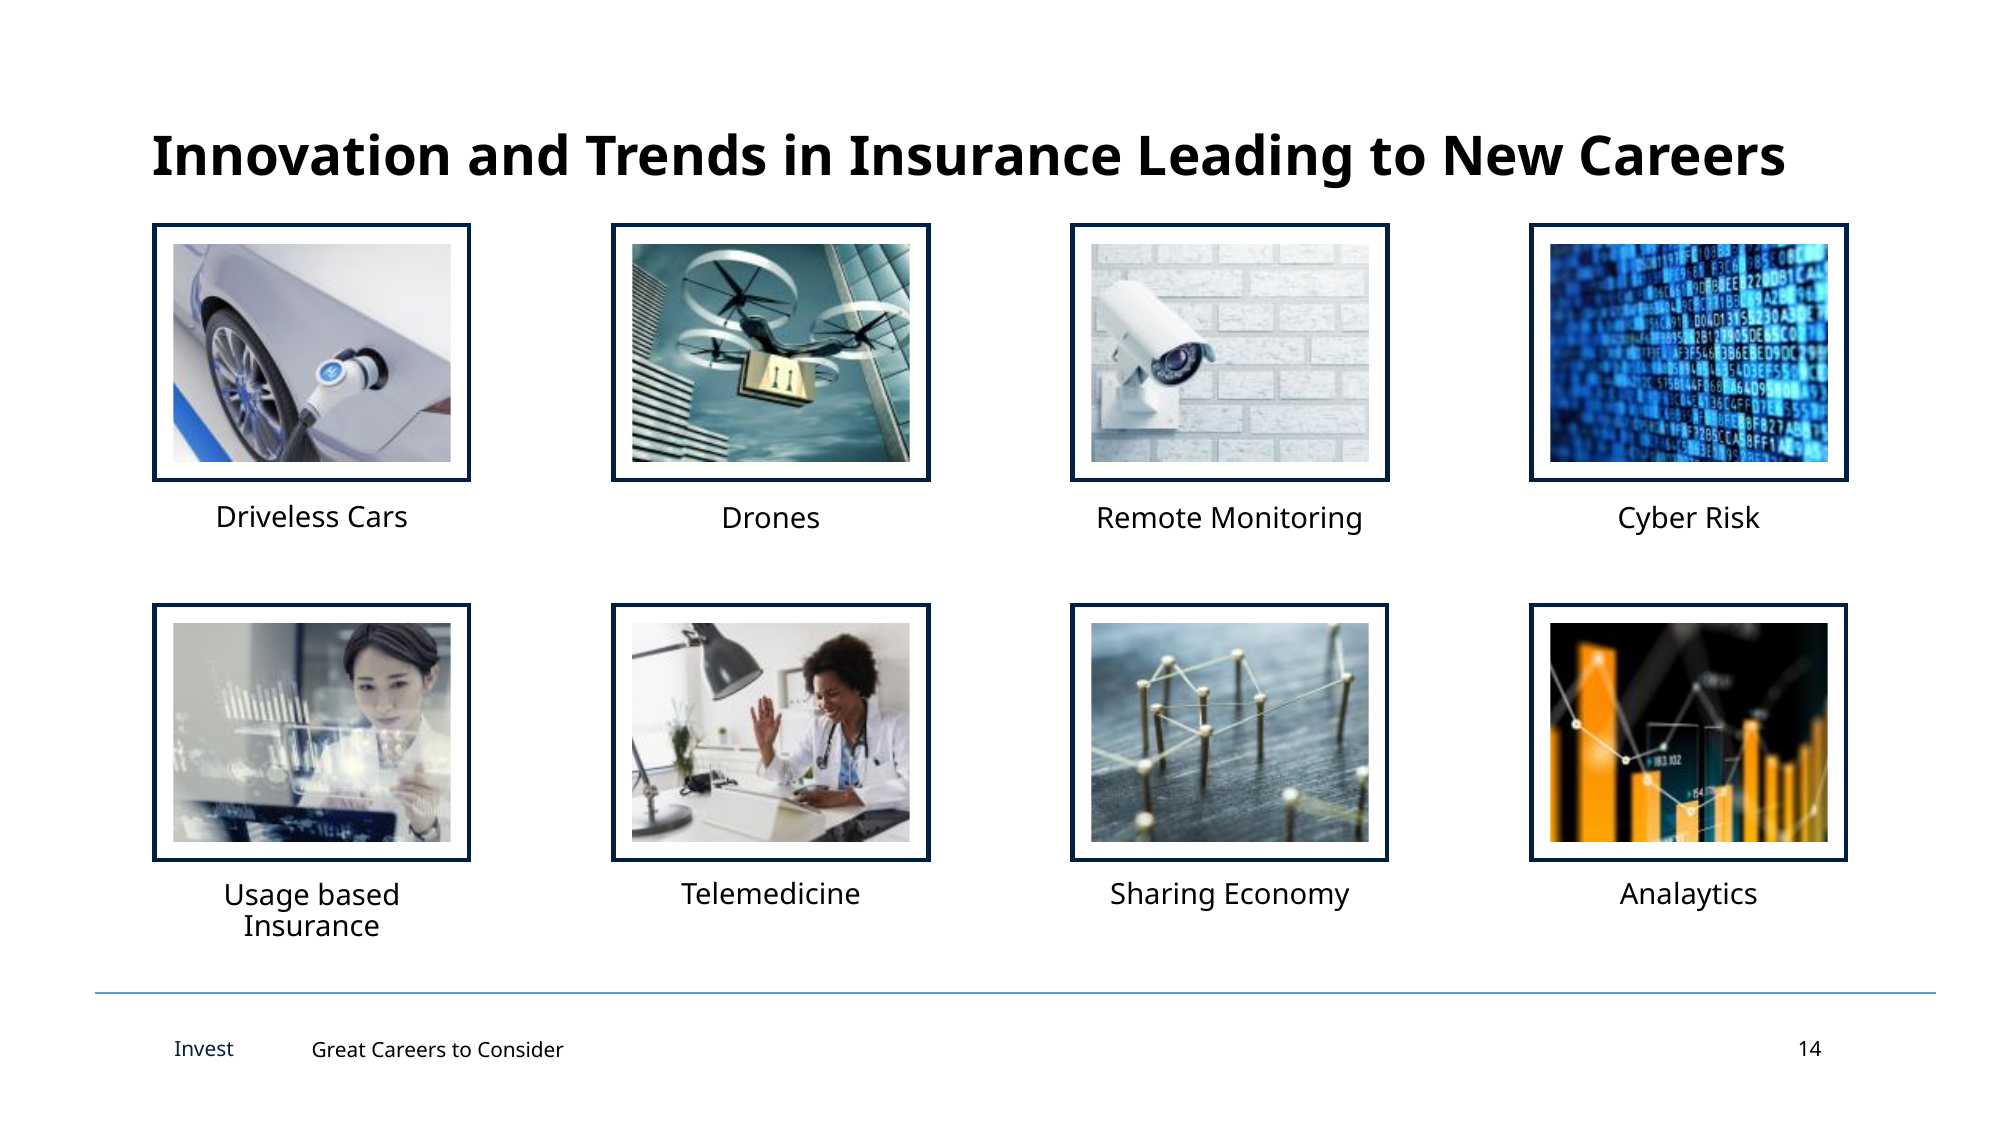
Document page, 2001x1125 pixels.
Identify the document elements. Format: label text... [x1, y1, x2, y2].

picture [632, 243, 910, 462]
picture [632, 623, 910, 842]
picture [1550, 623, 1828, 842]
list Usage based Insurance [154, 872, 470, 911]
list Cyber Risk [1531, 495, 1847, 534]
list Drones [613, 495, 929, 534]
picture [1091, 243, 1369, 462]
list Great Careers to Consider [296, 1019, 1000, 1082]
picture [173, 623, 451, 842]
picture [173, 243, 451, 462]
title Innovation and Trends in Insurance Leading to New Careers [137, 59, 1863, 196]
list Driveless Cars [154, 495, 470, 533]
slide_number 14 [1782, 1019, 1937, 1080]
picture [1550, 243, 1828, 462]
list Telemedicine [613, 871, 929, 910]
picture [1091, 623, 1369, 842]
list Analaytics [1531, 871, 1847, 910]
list Remote Monitoring [1072, 495, 1388, 534]
footer Invest [95, 1019, 249, 1080]
list Sharing Economy [1072, 871, 1388, 910]
